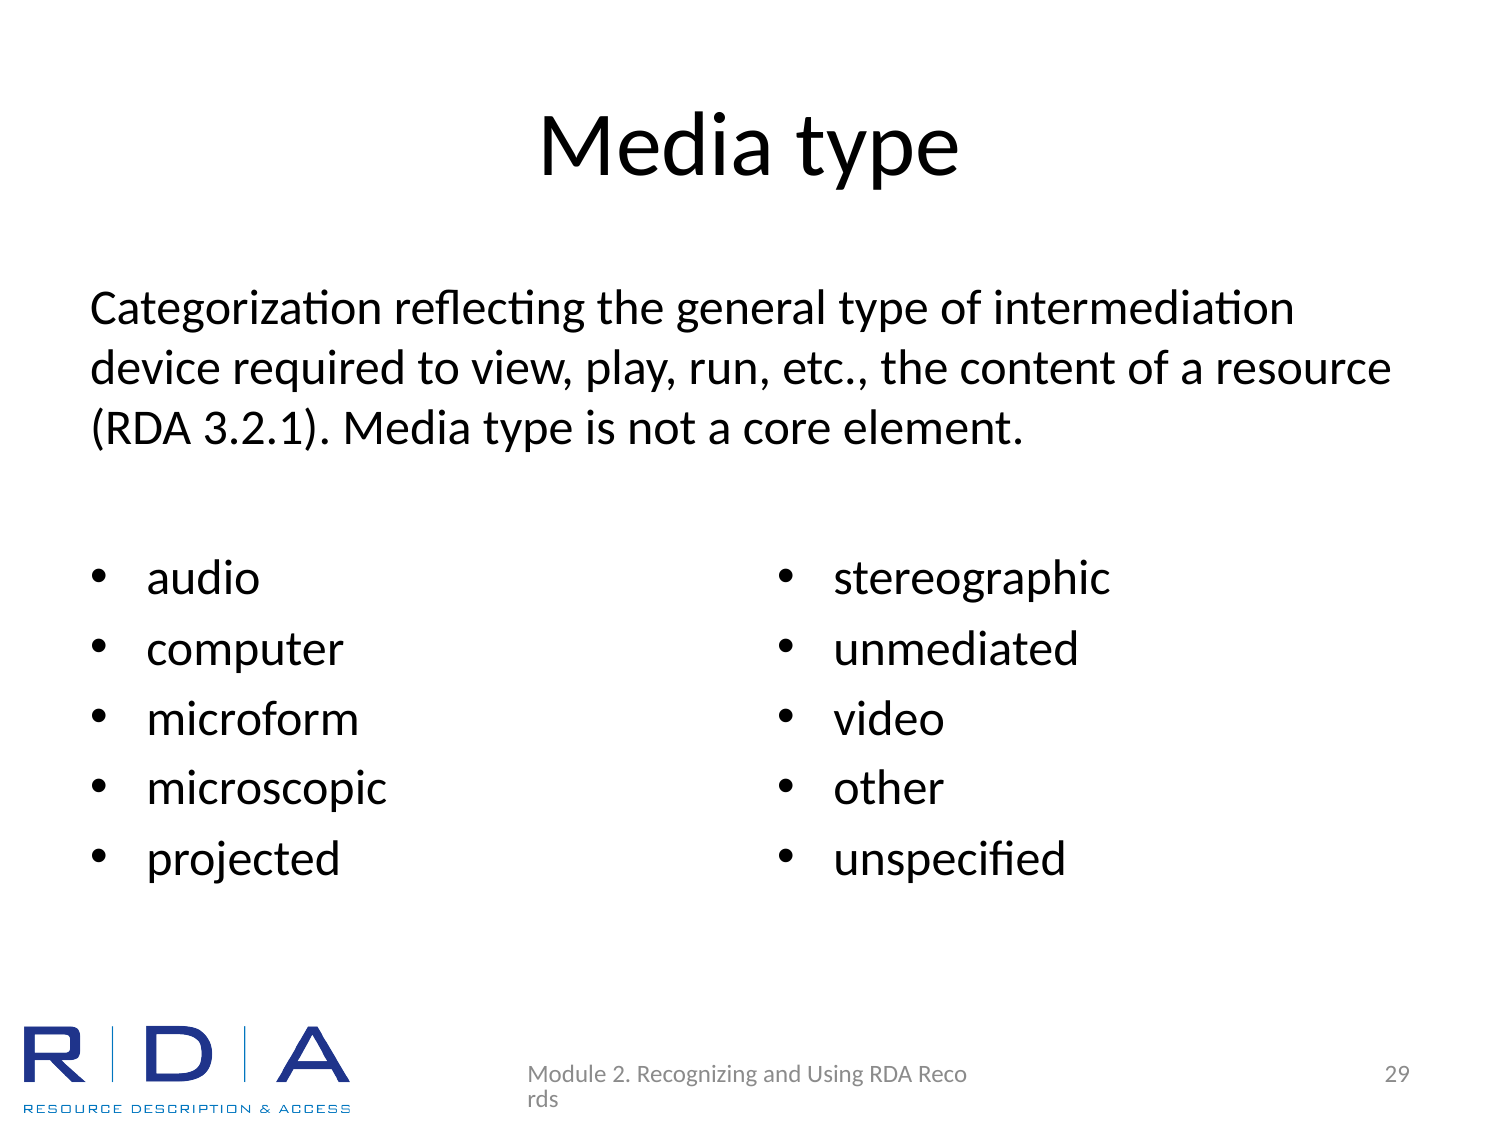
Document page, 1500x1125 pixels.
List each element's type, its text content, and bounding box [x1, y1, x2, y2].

footer Module 2. Recognizing and Using RDA Records [512, 1042, 988, 1103]
picture [24, 1022, 350, 1113]
list audio computer microform microscopic projected [75, 537, 738, 1000]
list stereographic unmediated video other unspecified [761, 537, 1425, 1005]
title Media type [75, 45, 1425, 224]
list Categorization reflecting the general type of intermediation device required to view, play, run, etc., the content of a resource (RDA 3.2.1). Media type is not a core element. [75, 224, 1425, 463]
slide_number 29 [1074, 1042, 1425, 1103]
